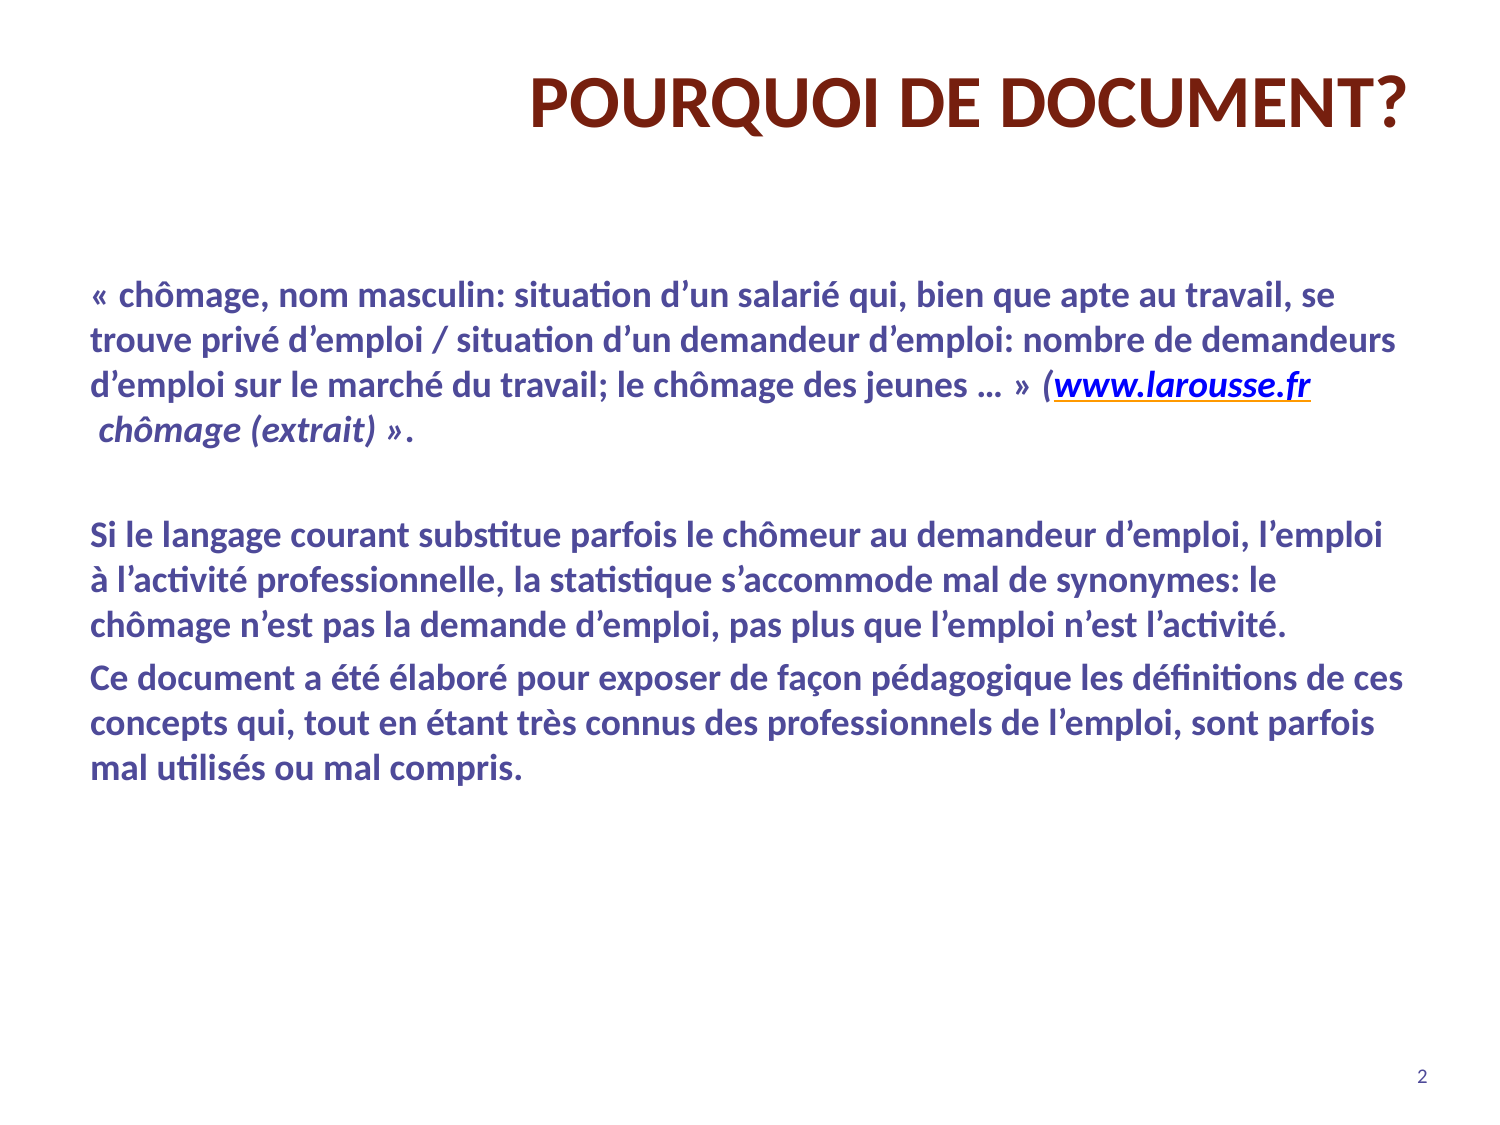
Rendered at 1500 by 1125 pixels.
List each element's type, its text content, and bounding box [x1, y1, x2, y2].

title Pourquoi de document? [183, 45, 1425, 233]
list « chômage, nom masculin: situation d’un salarié qui, bien que apte au travail, se trouve privé d’emploi / situation d’un demandeur d’emploi: nombre de demandeurs d’emploi sur le marché du travail; le chômage des jeunes … » (www.larousse.fr chômage (extrait) ». Si le langage courant substitue parfois le chômeur au demandeur d’emploi, l’emploi à l’activité professionnelle, la statistique s’accommode mal de synonymes: le chômage n’est pas la demande d’emploi, pas plus que l’emploi n’est l’activité. Ce document a été élaboré pour exposer de façon pédagogique les définitions de ces concepts qui, tout en étant très connus des professionnels de l’emploi, sont parfois mal utilisés ou mal compris. [75, 262, 1425, 1047]
slide_number 2 [1092, 1058, 1443, 1095]
